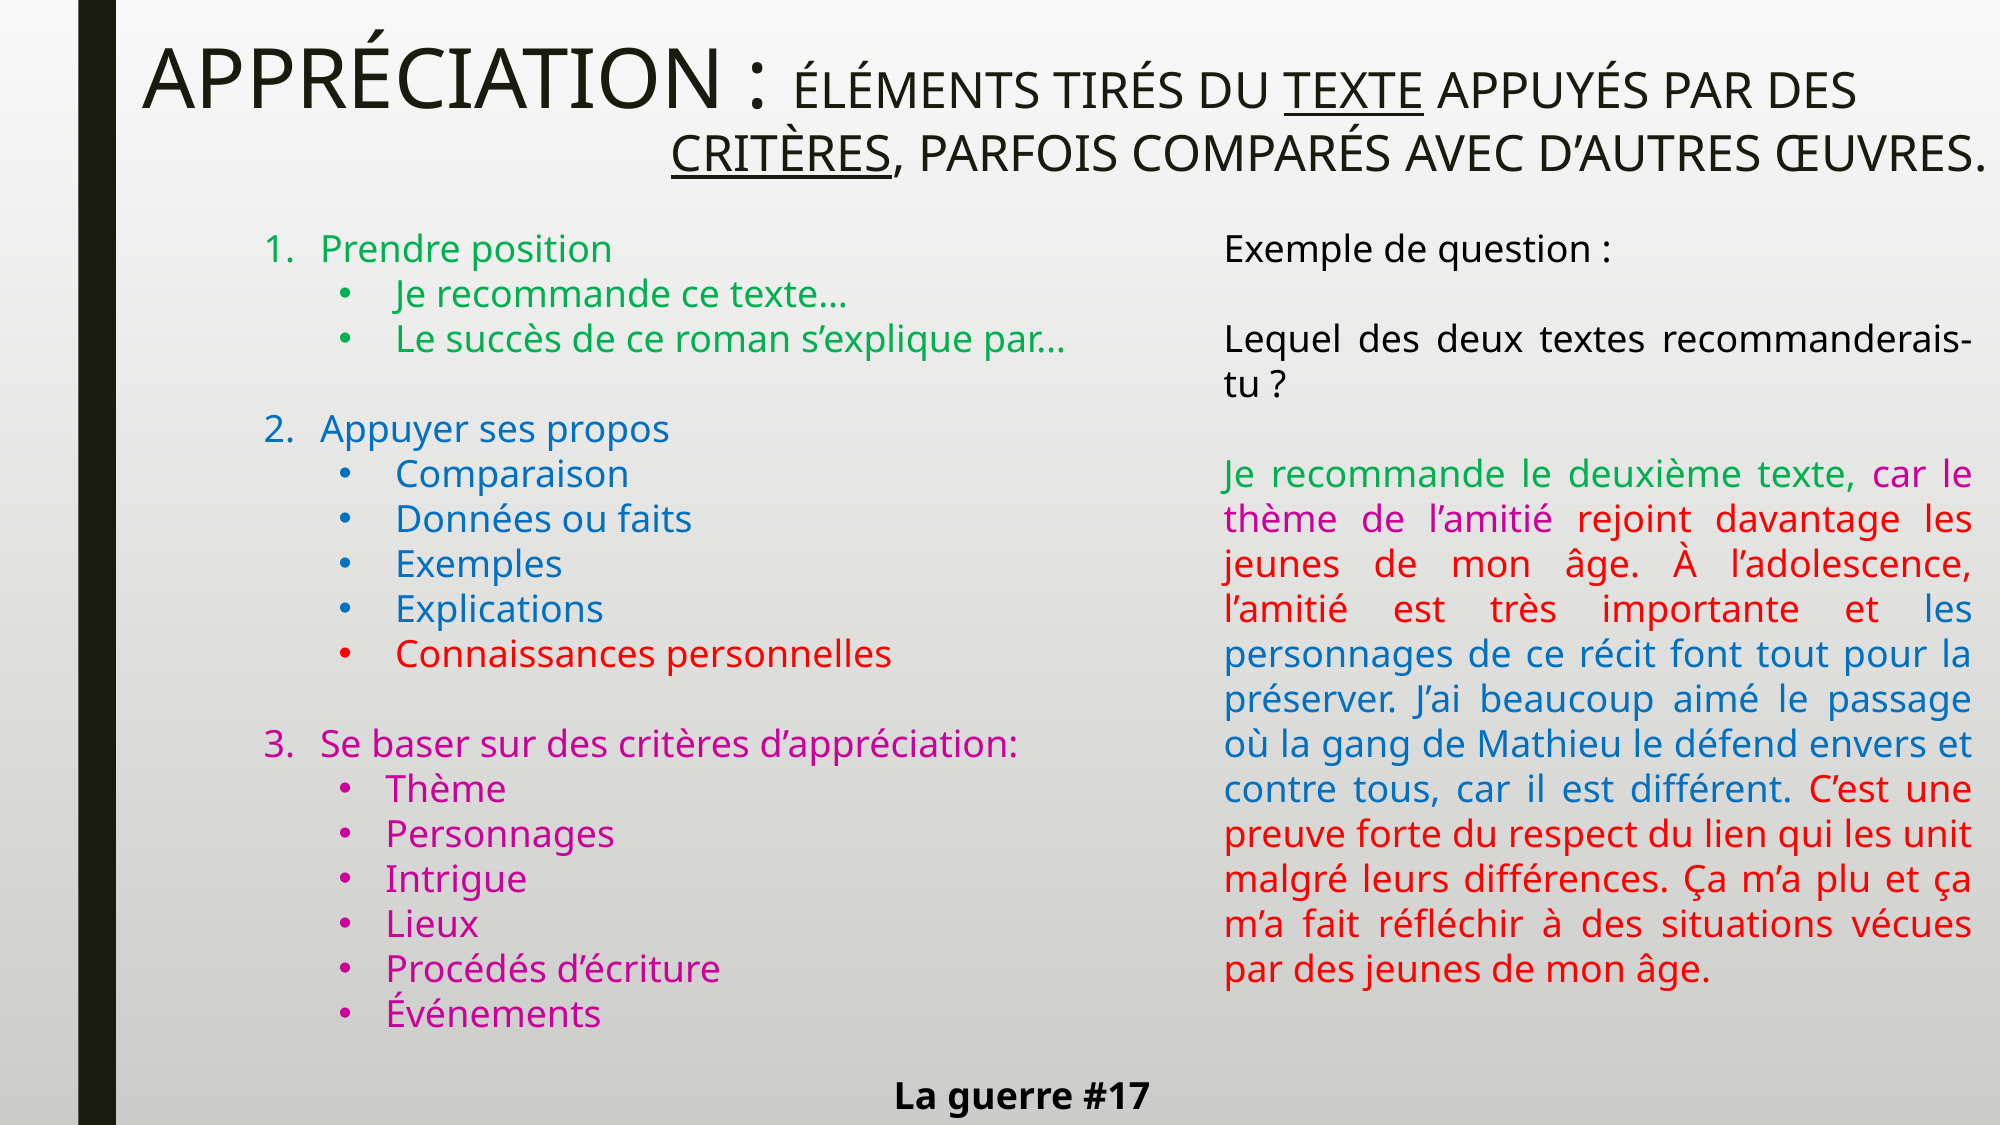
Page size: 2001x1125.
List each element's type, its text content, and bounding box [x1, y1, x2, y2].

title Appréciation : Éléments tirés du texte appuyés par des critères, parfois comparés avec d’autres œuvres. [127, 23, 2000, 311]
text_box Exemple de question : Lequel des deux textes recommanderais-tu ? Je recommande le deuxième texte, car le thème de l’amitié rejoint davantage les jeunes de mon âge. À l’adolescence, l’amitié est très importante et les personnages de ce récit font tout pour la préserver. J’ai beaucoup aimé le passage où la gang de Mathieu le défend envers et contre tous, car il est différent. C’est une preuve forte du respect du lien qui les unit malgré leurs différences. Ça m’a plu et ça m’a fait réfléchir à des situations vécues par des jeunes de mon âge. [1209, 217, 1988, 998]
text_box La guerre #17 [879, 1064, 1539, 1125]
text_box Prendre position Je recommande ce texte… Le succès de ce roman s’explique par… Appuyer ses propos Comparaison Données ou faits Exemples Explications Connaissances personnelles Se baser sur des critères d’appréciation: Thème Personnages Intrigue Lieux Procédés d’écriture Événements [248, 217, 1170, 1088]
